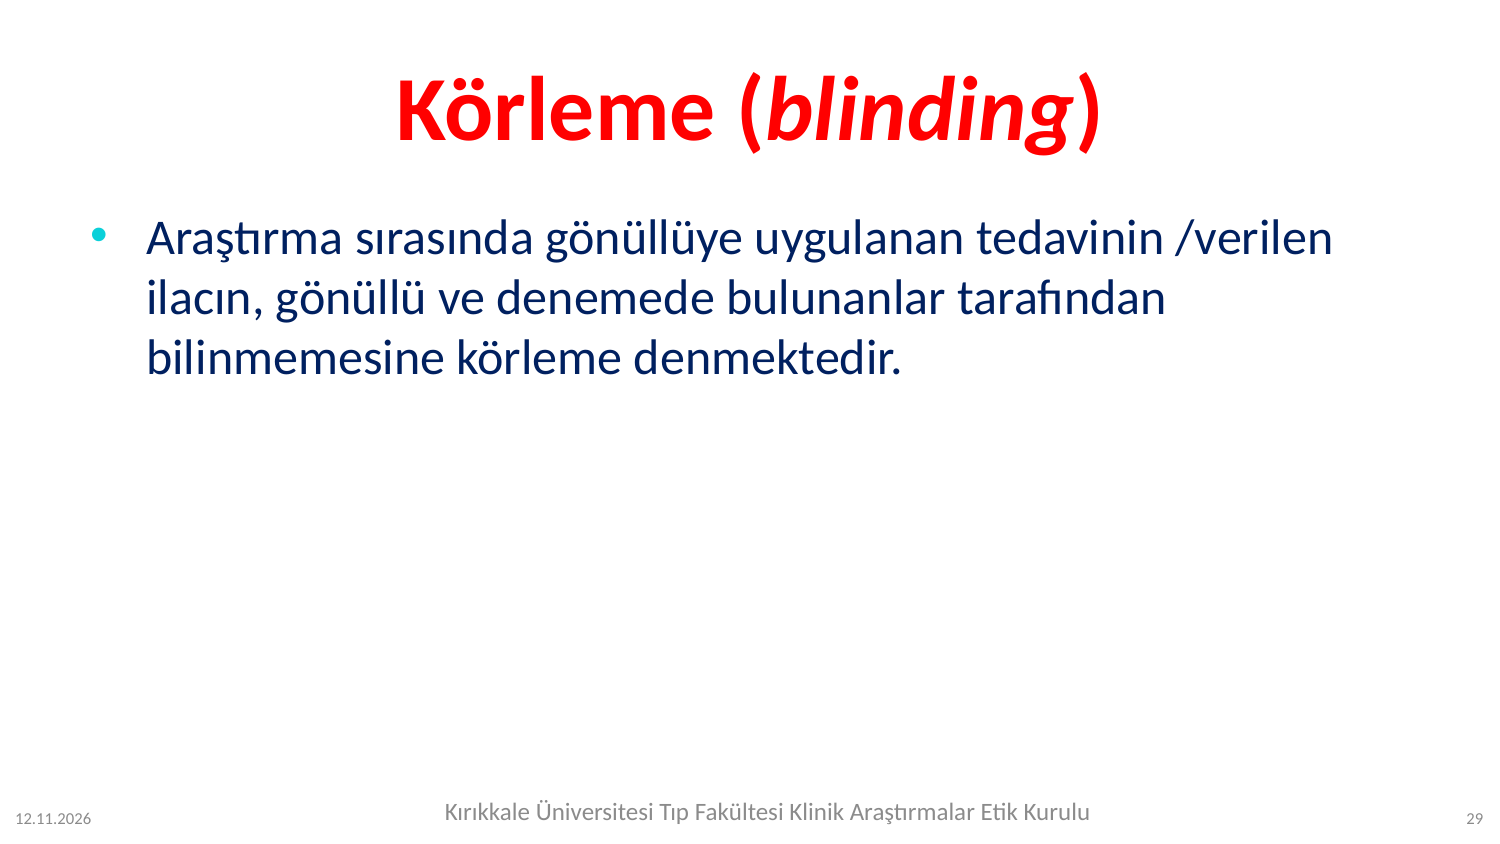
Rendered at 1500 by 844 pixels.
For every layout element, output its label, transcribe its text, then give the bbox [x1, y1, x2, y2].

list Araştırma sırasında gönüllüye uygulanan tedavinin /verilen ilacın, gönüllü ve denemede bulunanlar tarafından bilinmemesine körleme denmektedir. [75, 196, 1425, 754]
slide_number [0, 795, 350, 841]
title Körleme (blinding) [75, 33, 1425, 175]
slide_number 29 [1148, 795, 1499, 841]
footer Kırıkkale Üniversitesi Tıp Fakültesi Klinik Araştırmalar Etik Kurulu [419, 788, 1118, 833]
